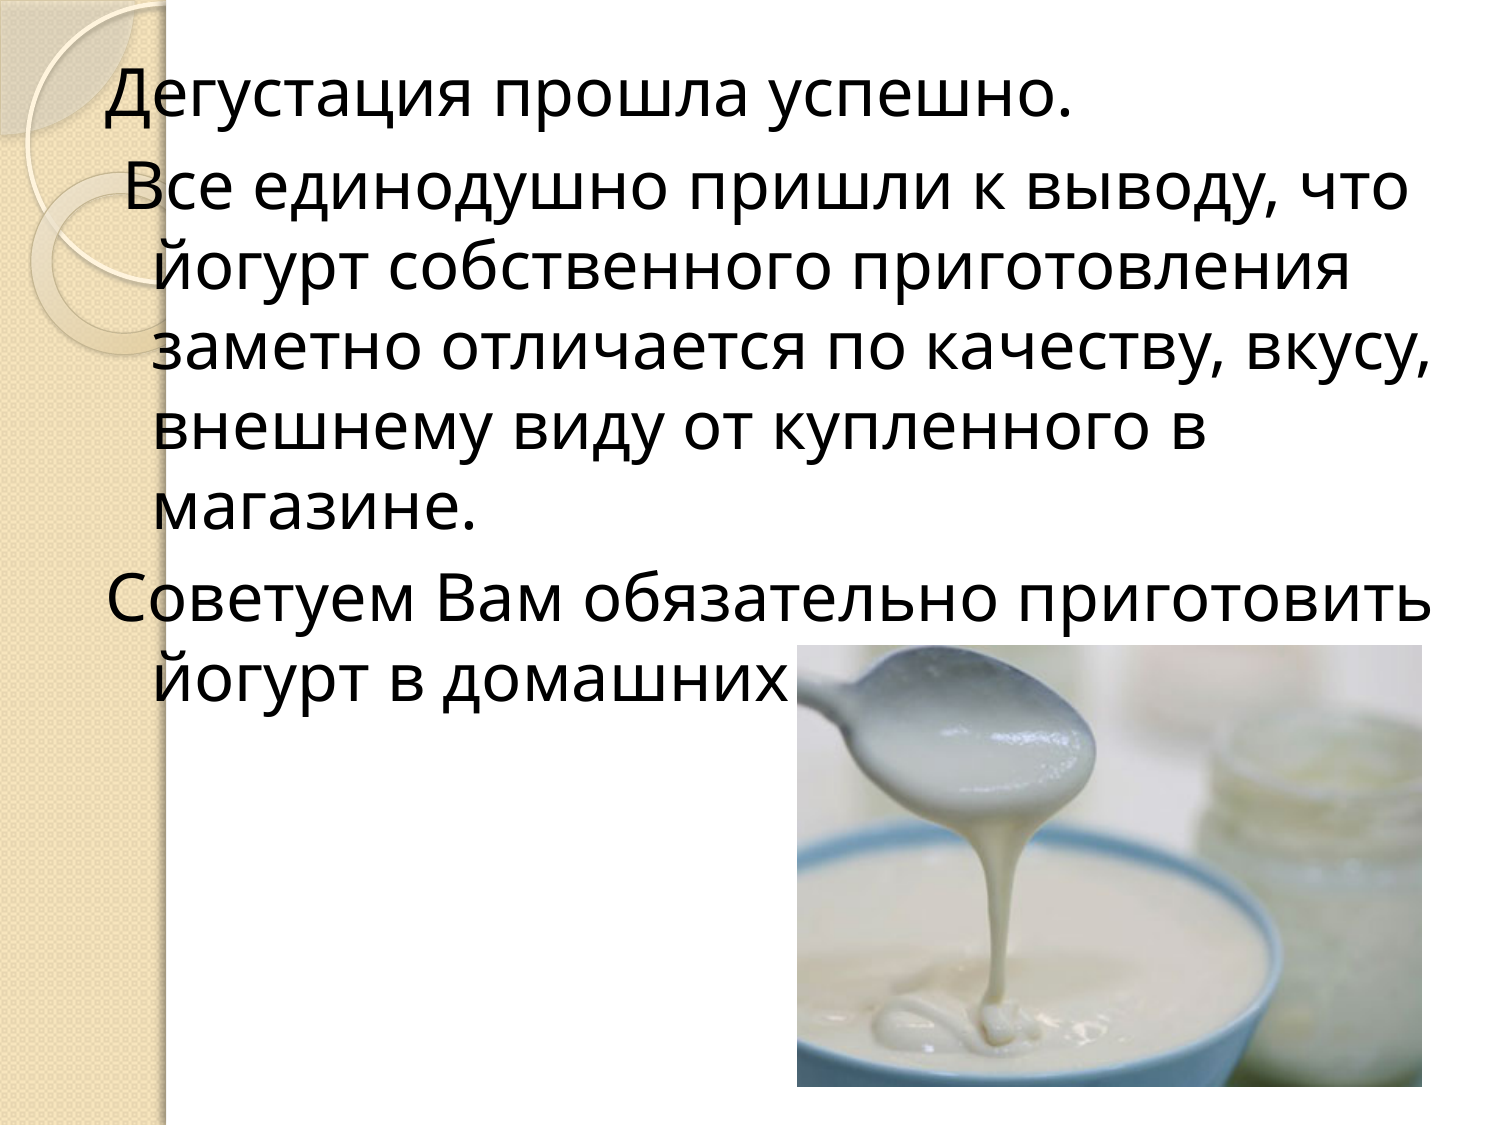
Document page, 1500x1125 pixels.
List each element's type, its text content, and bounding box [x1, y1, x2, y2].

list Дегустация прошла успешно. Все единодушно пришли к выводу, что йогурт собственного приготовления заметно отличается по качеству, вкусу, внешнему виду от купленного в магазине. Советуем Вам обязательно приготовить йогурт в домашних условиях [76, 42, 1466, 1025]
picture [796, 644, 1422, 1087]
